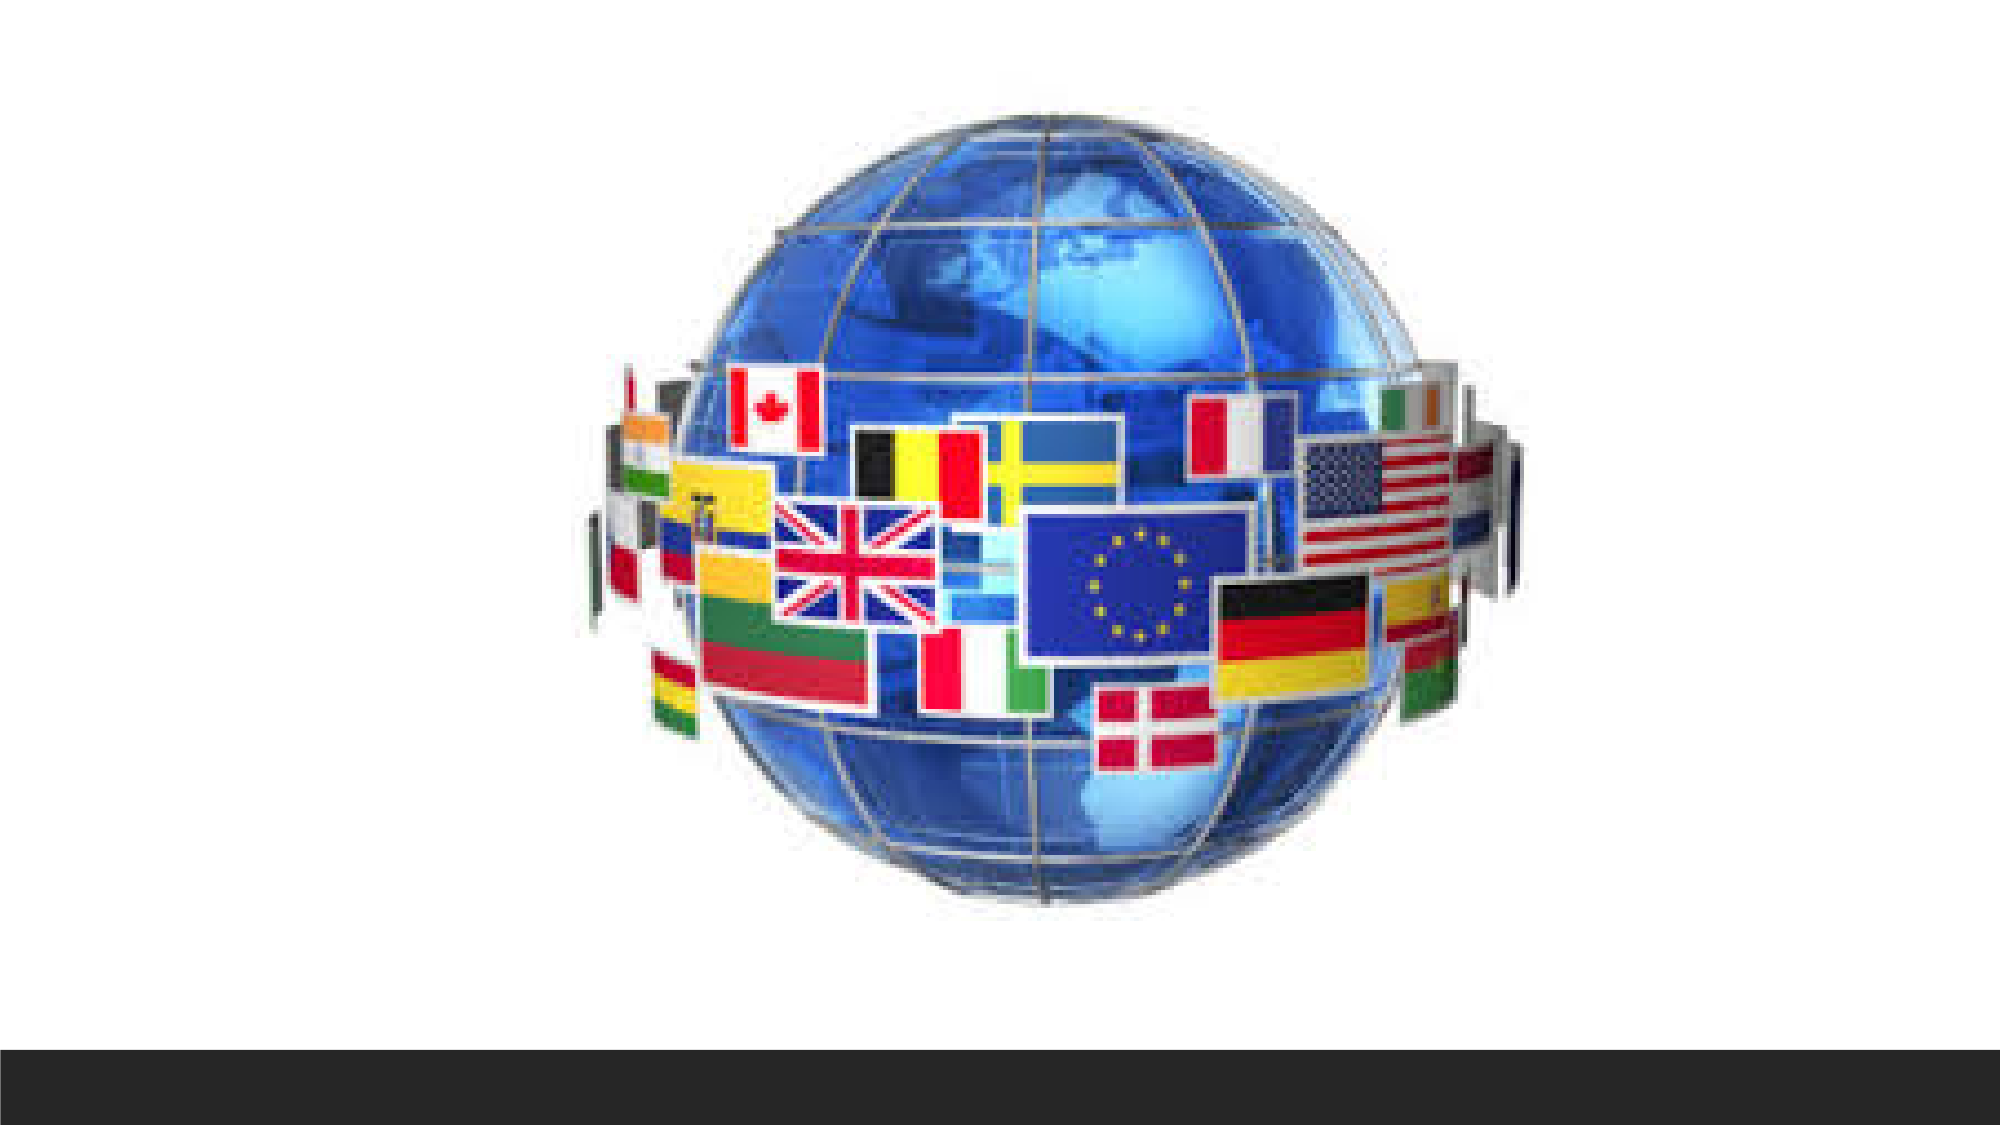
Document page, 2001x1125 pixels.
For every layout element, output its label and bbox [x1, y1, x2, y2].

picture [536, 36, 1578, 985]
